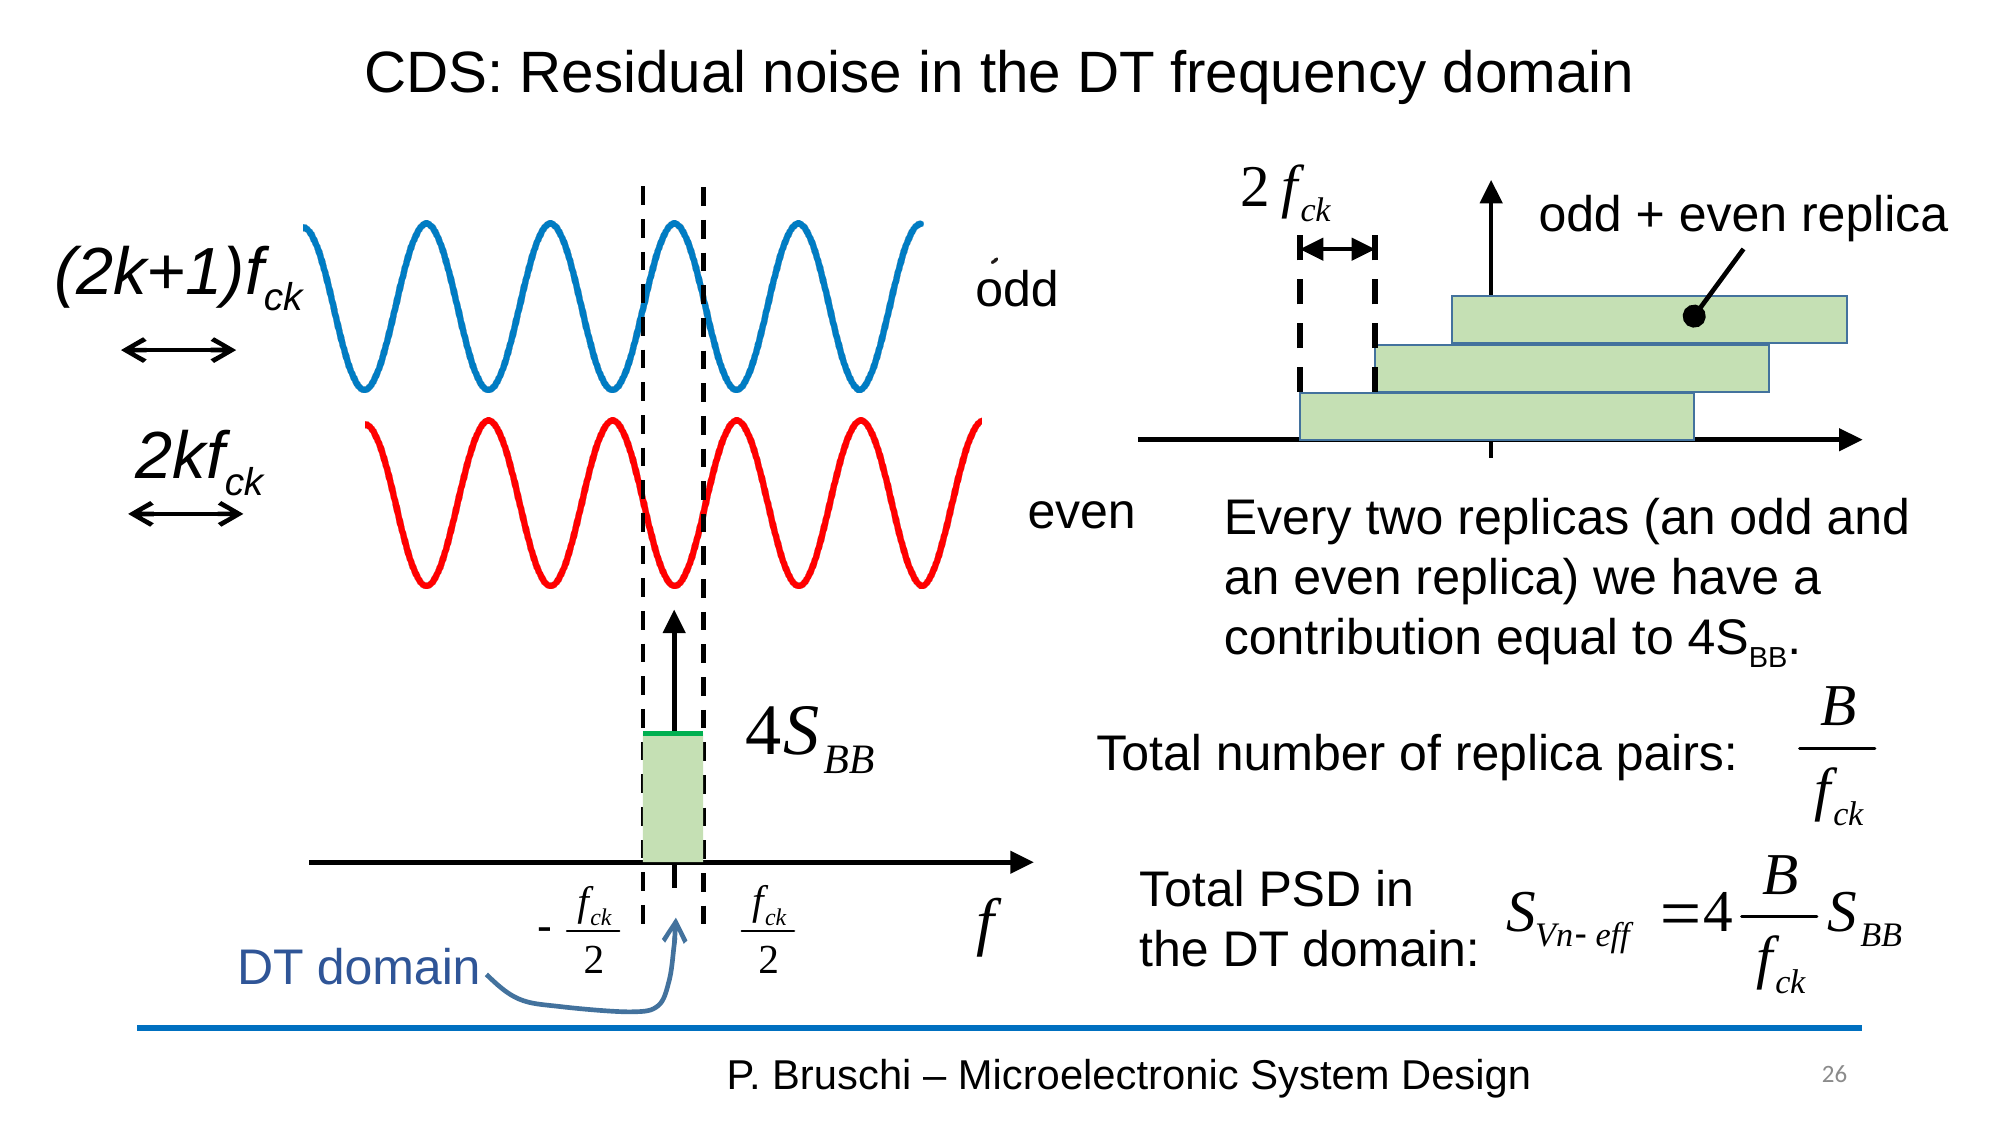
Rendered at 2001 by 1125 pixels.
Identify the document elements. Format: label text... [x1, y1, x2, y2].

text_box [734, 682, 892, 791]
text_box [734, 875, 804, 983]
text_box (2k+1)fck [39, 220, 303, 326]
text_box [1492, 295, 1848, 344]
text_box [1299, 392, 1491, 439]
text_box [1789, 669, 1889, 837]
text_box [955, 884, 1020, 971]
text_box even [1012, 471, 1151, 546]
picture [643, 220, 703, 393]
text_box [531, 876, 629, 983]
title CDS: Residual noise in the DT frequency domain [137, 19, 1863, 128]
picture [365, 417, 642, 589]
text_box [643, 736, 674, 862]
text_box odd + even replica [1523, 174, 1964, 249]
text_box Every two replicas (an odd and an even replica) we have a contribution equal to 4SBB. [1209, 477, 1952, 681]
text_box [1492, 393, 1695, 439]
text_box [1374, 344, 1491, 393]
text_box Total number of replica pairs: [1081, 712, 1783, 788]
text_box [1492, 344, 1770, 393]
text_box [1497, 837, 1912, 1006]
picture [704, 220, 998, 393]
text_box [1694, 249, 1744, 317]
text_box [1451, 295, 1491, 344]
footer P. Bruschi – Microelectronic System Design [662, 1042, 1596, 1103]
picture [303, 220, 642, 393]
picture [704, 417, 982, 589]
text_box [485, 917, 687, 1013]
text_box Total PSD in the DT domain: [1124, 849, 1496, 985]
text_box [1231, 147, 1345, 237]
text_box 2kfck [121, 404, 279, 511]
picture [643, 417, 703, 589]
text_box [675, 736, 703, 862]
text_box odd [998, 249, 1074, 324]
slide_number 26 [1718, 1042, 1863, 1103]
text_box DT domain [222, 927, 496, 1003]
